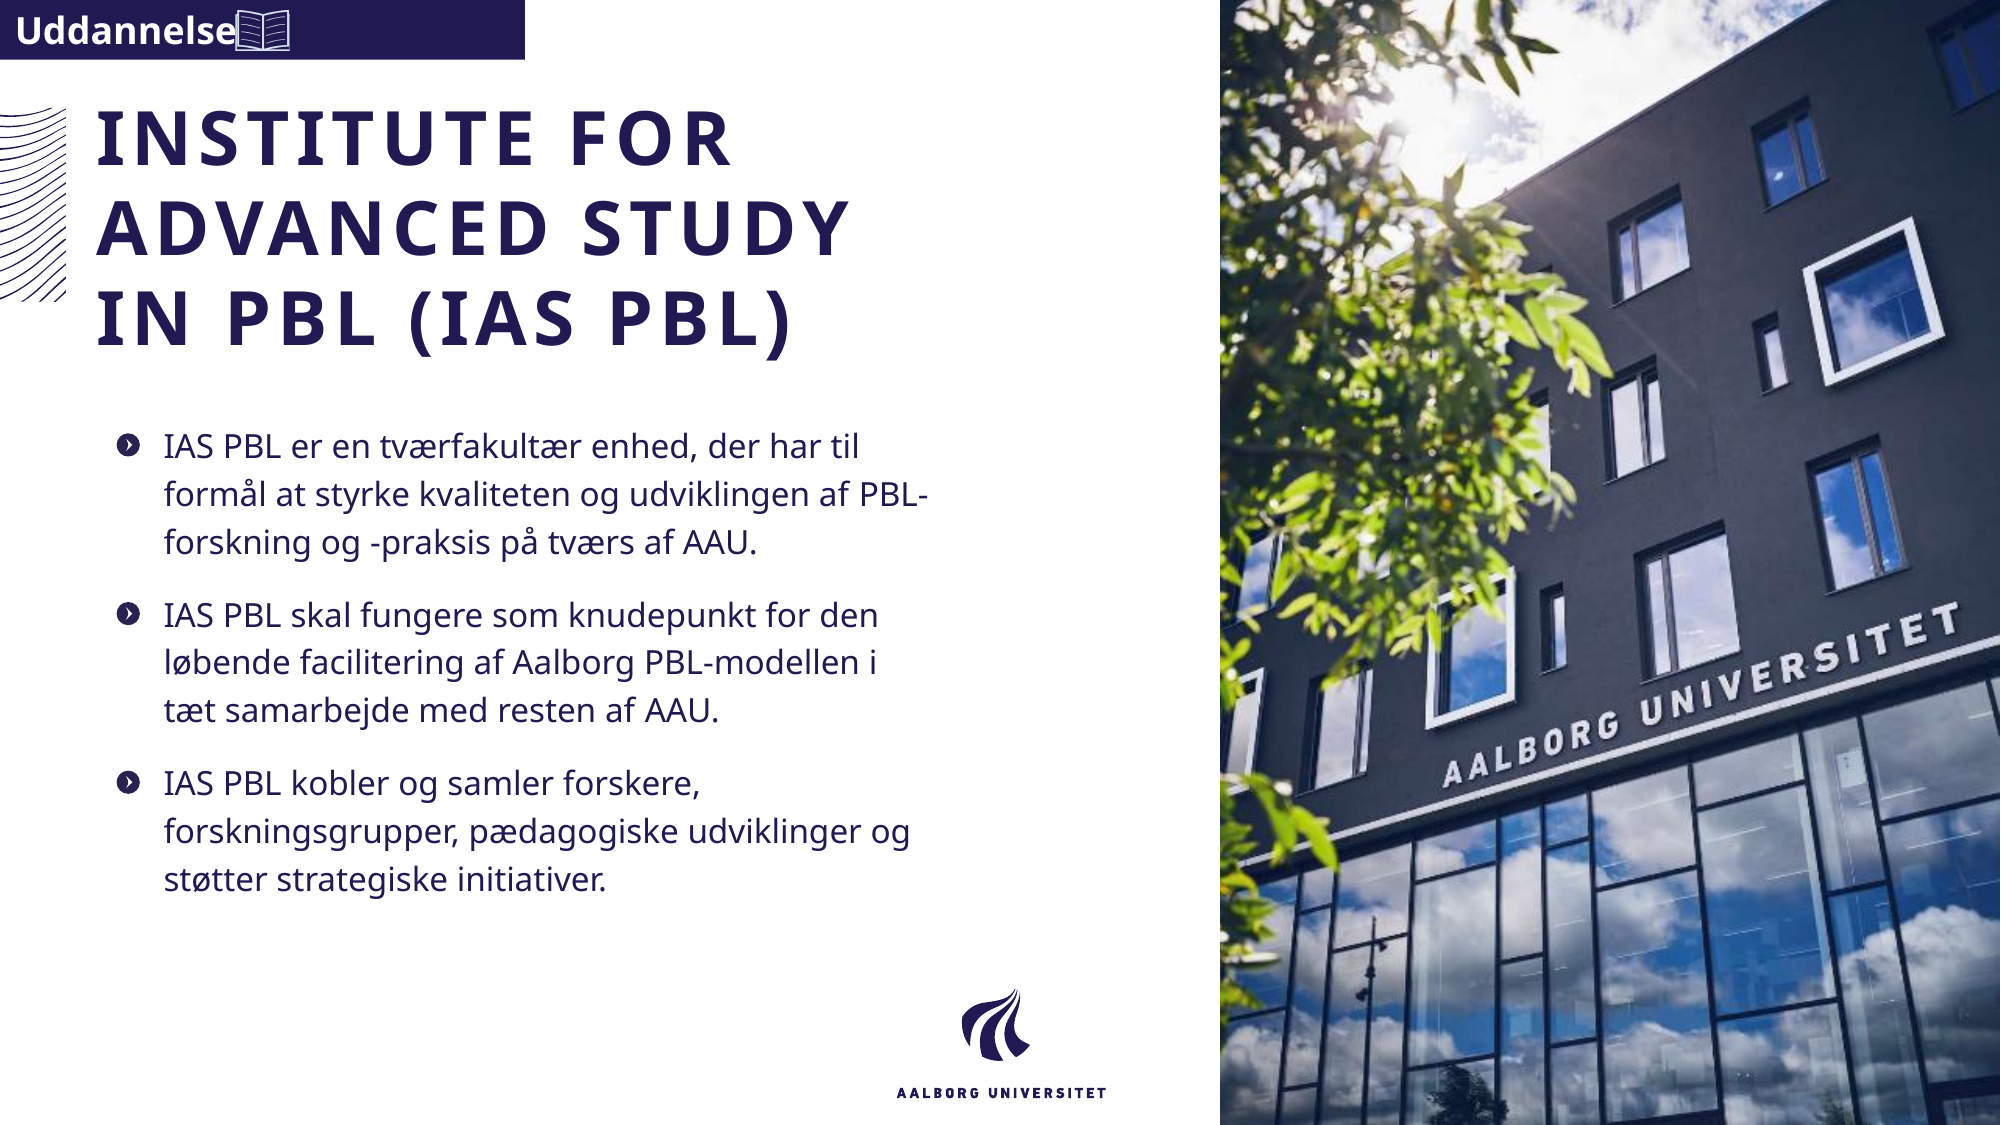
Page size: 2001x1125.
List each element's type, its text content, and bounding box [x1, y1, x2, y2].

title INSTITUTE FOR ADVANCED STUDY IN PBL (IAS PBL) [96, 58, 913, 325]
list IAS PBL er en tværfakultær enhed, der har til formål at styrke kvaliteten og udviklingen af ​​PBL-forskning og -praksis på tværs af AAU. IAS PBL skal fungere som knudepunkt for den løbende facilitering af Aalborg PBL-modellen i tæt samarbejde med resten af ​​AAU. IAS PBL kobler og samler forskere, forskningsgrupper, pædagogiske udviklinger og støtter strategiske initiativer. [116, 409, 934, 1046]
picture [235, 10, 290, 51]
text_box Uddannelse [0, 0, 525, 60]
picture [1220, 0, 2000, 1125]
